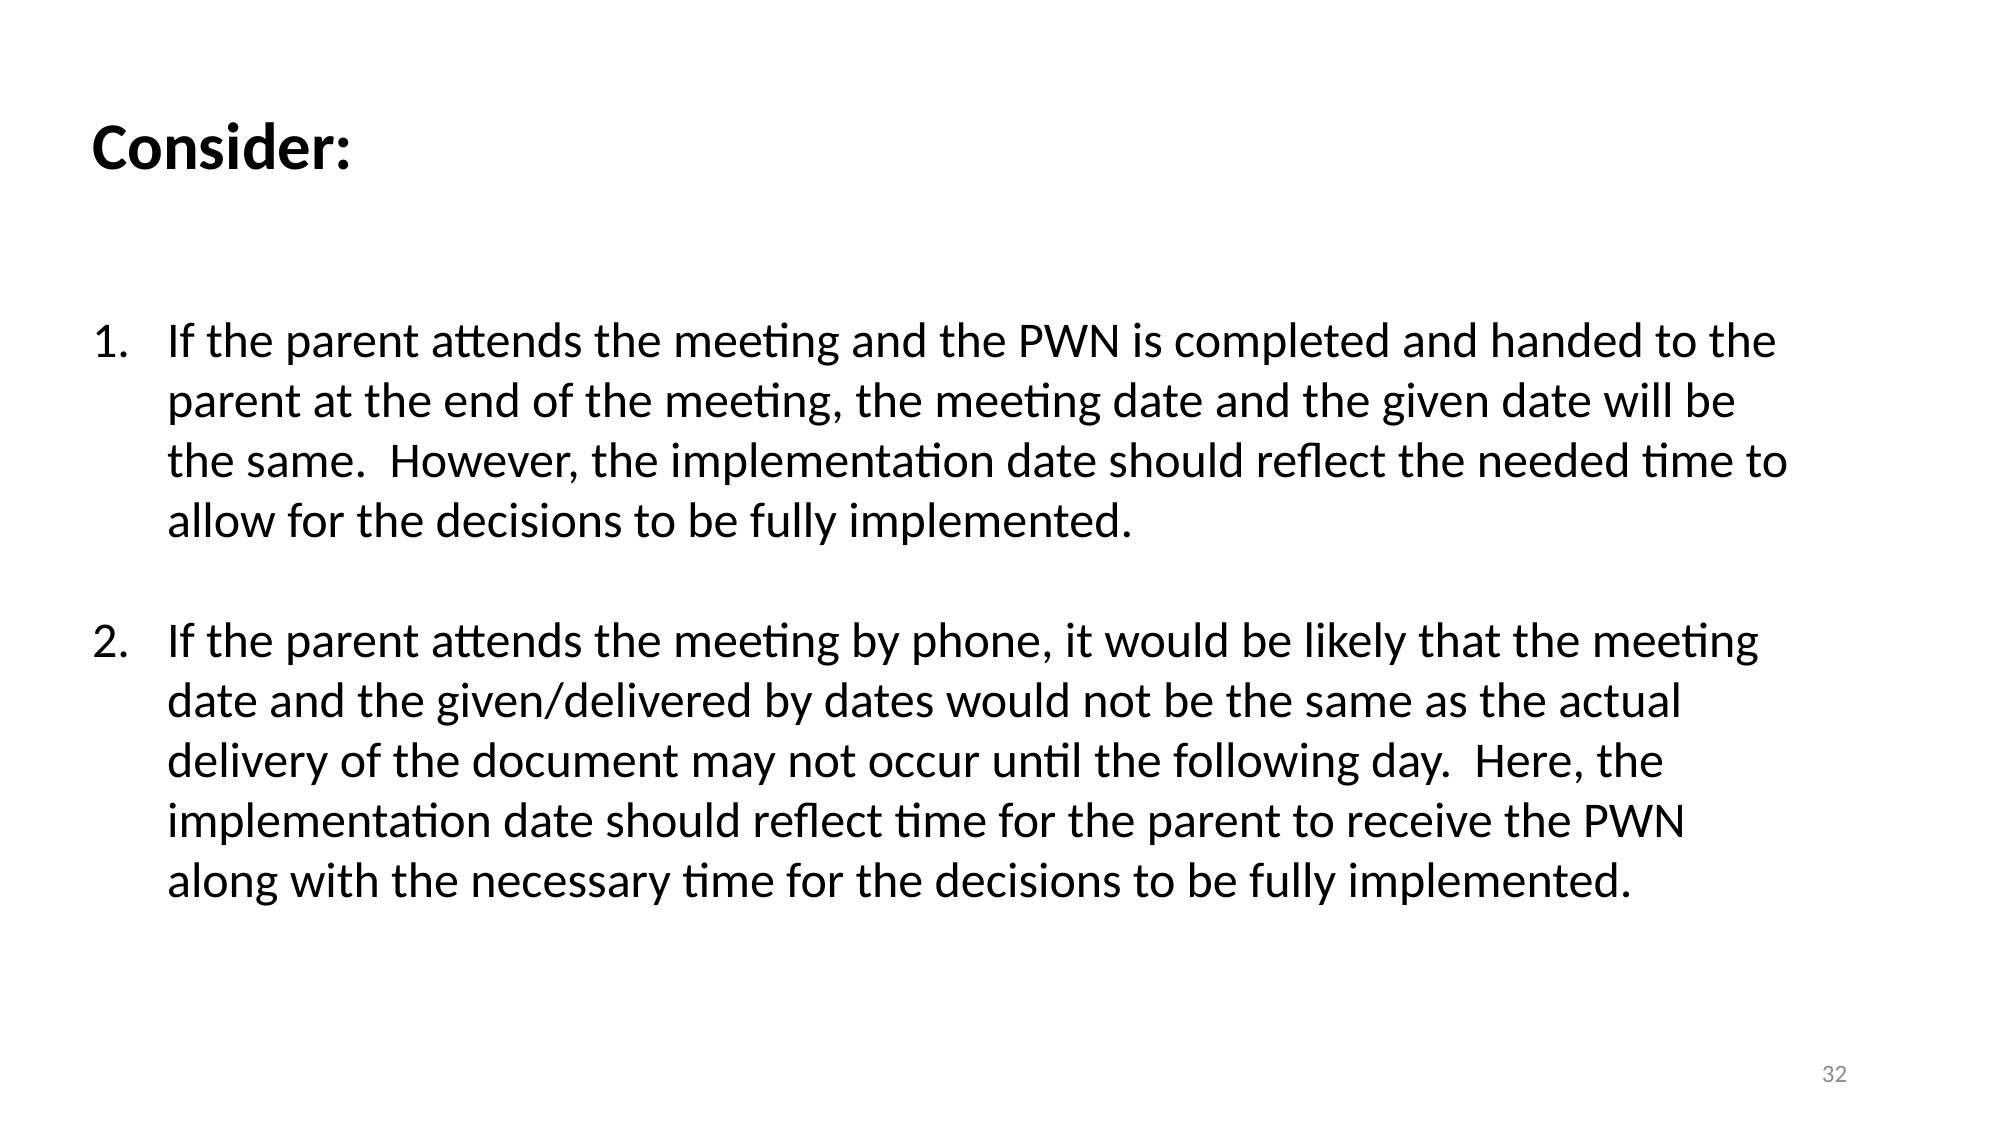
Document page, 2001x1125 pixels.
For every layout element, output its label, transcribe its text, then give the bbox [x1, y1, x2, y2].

slide_number 32 [1412, 1042, 1863, 1103]
text_box Consider: If the parent attends the meeting and the PWN is completed and handed to the parent at the end of the meeting, the meeting date and the given date will be the same. However, the implementation date should reflect the needed time to allow for the decisions to be fully implemented. If the parent attends the meeting by phone, it would be likely that the meeting date and the given/delivered by dates would not be the same as the actual delivery of the document may not occur until the following day. Here, the implementation date should reflect time for the parent to receive the PWN along with the necessary time for the decisions to be fully implemented. [77, 95, 1814, 916]
